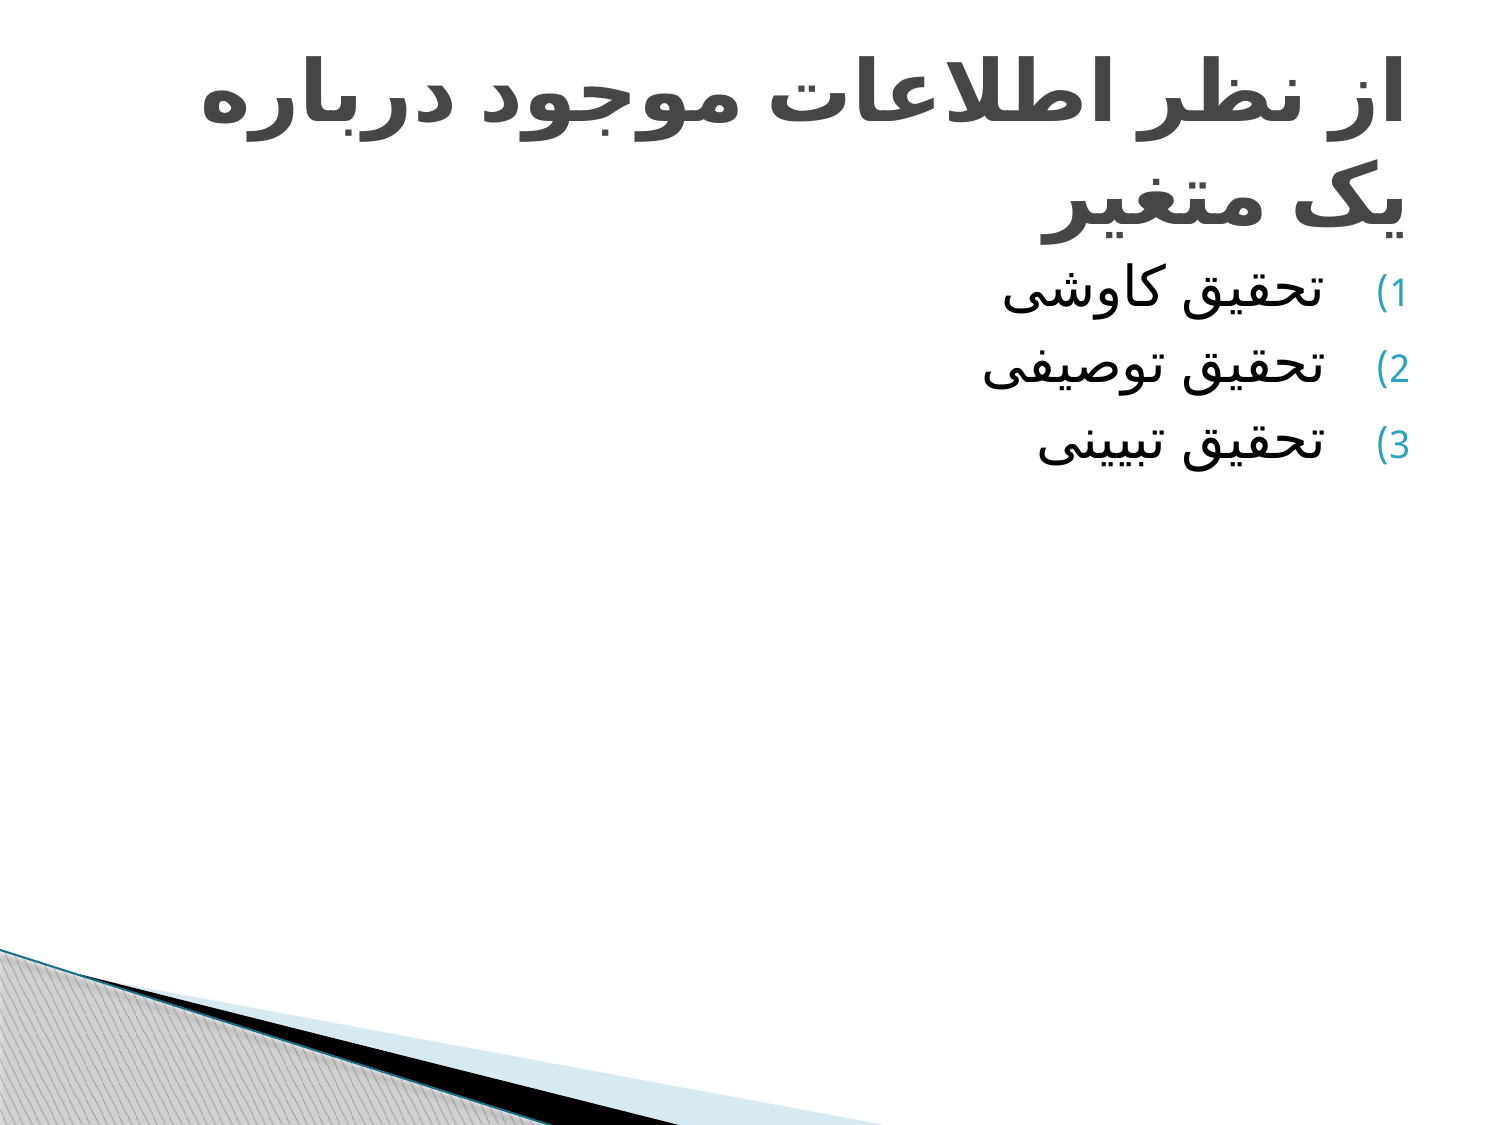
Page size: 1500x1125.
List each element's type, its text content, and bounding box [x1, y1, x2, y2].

title از نظر اطلاعات موجود درباره یک متغیر [75, 45, 1425, 233]
list تحقیق کاوشی تحقیق توصیفی تحقیق تبیینی [75, 243, 1425, 986]
